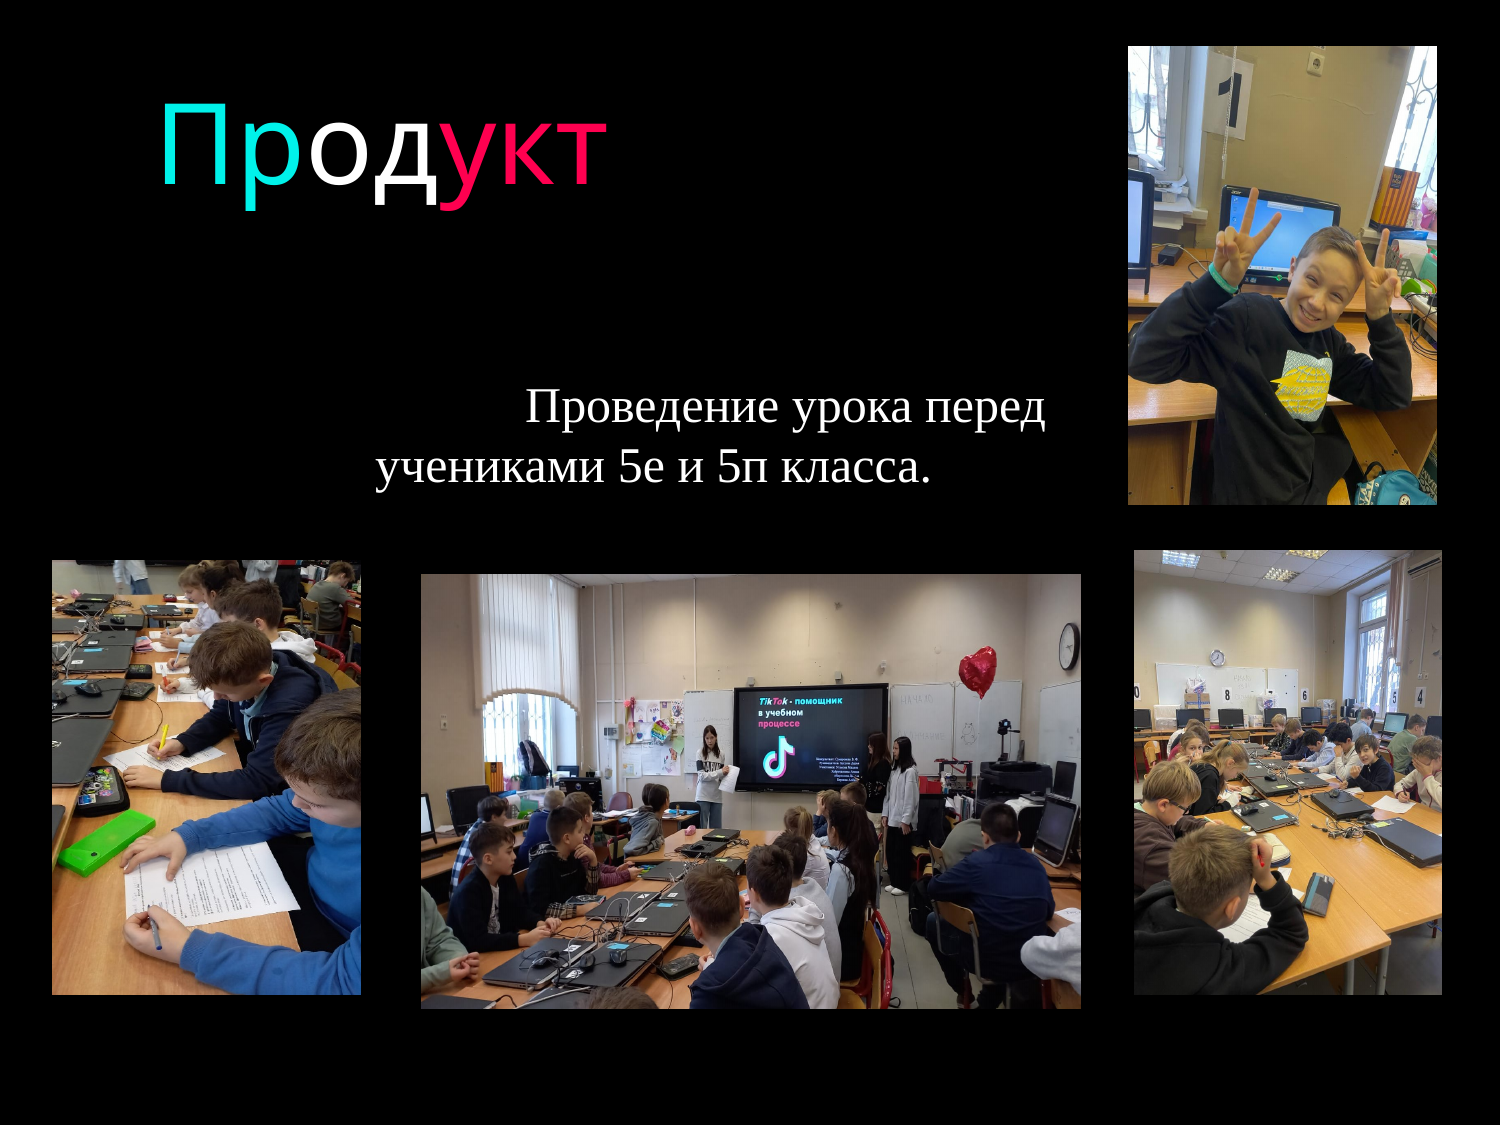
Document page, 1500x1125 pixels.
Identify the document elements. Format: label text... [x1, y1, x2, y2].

picture [1133, 550, 1443, 996]
picture [1128, 46, 1437, 506]
title Продукт [0, 46, 1057, 235]
picture [52, 559, 361, 996]
picture [421, 574, 1081, 1010]
text_box Проведение урока перед учениками 5е и 5п класса. [360, 364, 1093, 500]
